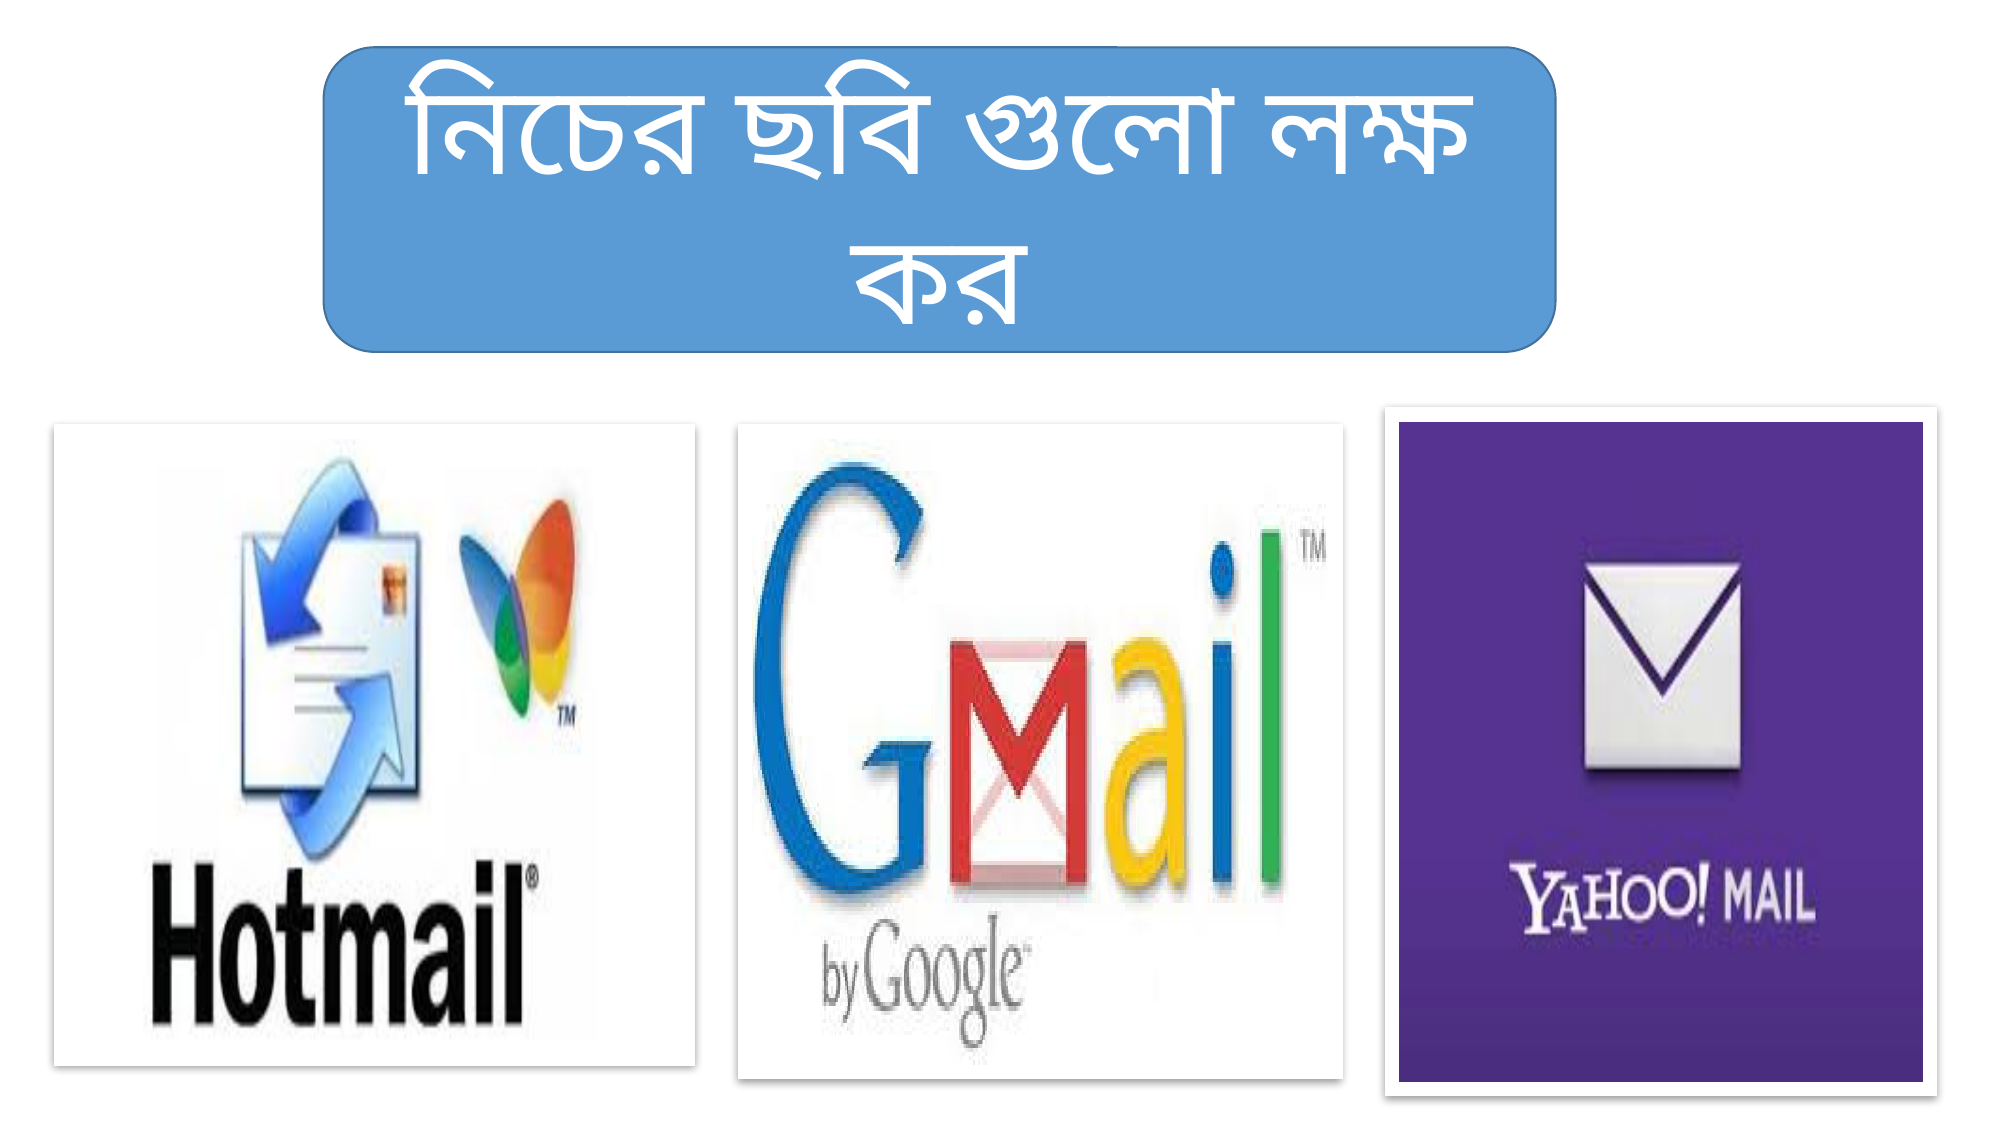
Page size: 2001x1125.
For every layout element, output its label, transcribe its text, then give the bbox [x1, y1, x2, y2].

picture [752, 438, 1328, 1065]
picture [1399, 421, 1923, 1082]
text_box নিচের ছবি গুলো লক্ষ কর [322, 46, 1557, 353]
picture [68, 438, 681, 1052]
